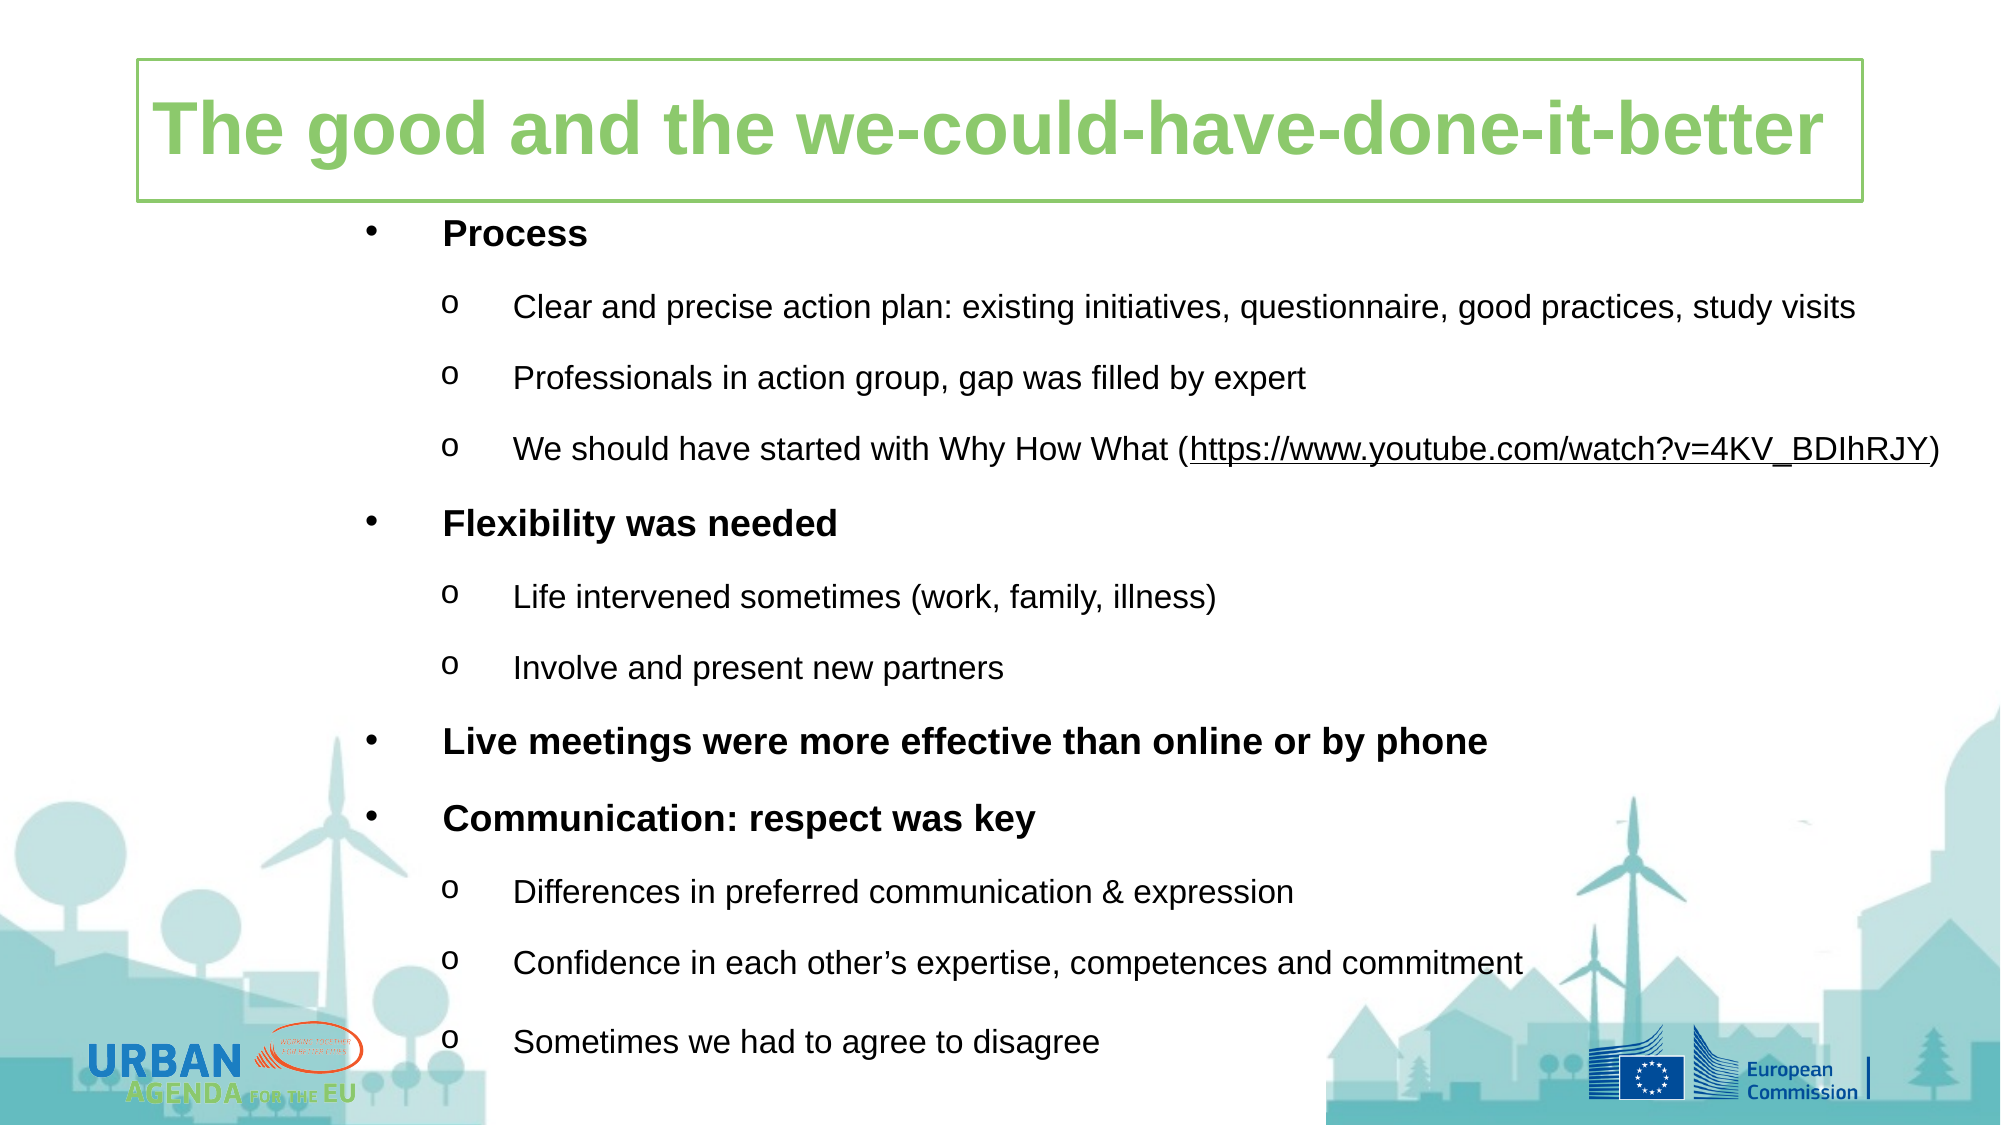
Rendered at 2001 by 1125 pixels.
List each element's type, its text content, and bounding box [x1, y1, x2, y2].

text_box [966, 529, 1412, 975]
list Process Clear and precise action plan: existing initiatives, questionnaire, good practices, study visits Professionals in action group, gap was filled by expert We should have started with Why How What (https://www.youtube.com/watch?v=4KV_BDIhRJY) Flexibility was needed Life intervened sometimes (work, family, illness) Involve and present new partners Live meetings were more effective than online or by phone Communication: respect was key Differences in preferred communication & expression Confidence in each other’s expertise, competences and commitment Sometimes we had to agree to disagree [350, 201, 2000, 1125]
picture [0, 609, 350, 1125]
title The good and the we-could-have-done-it-better [136, 58, 1864, 203]
